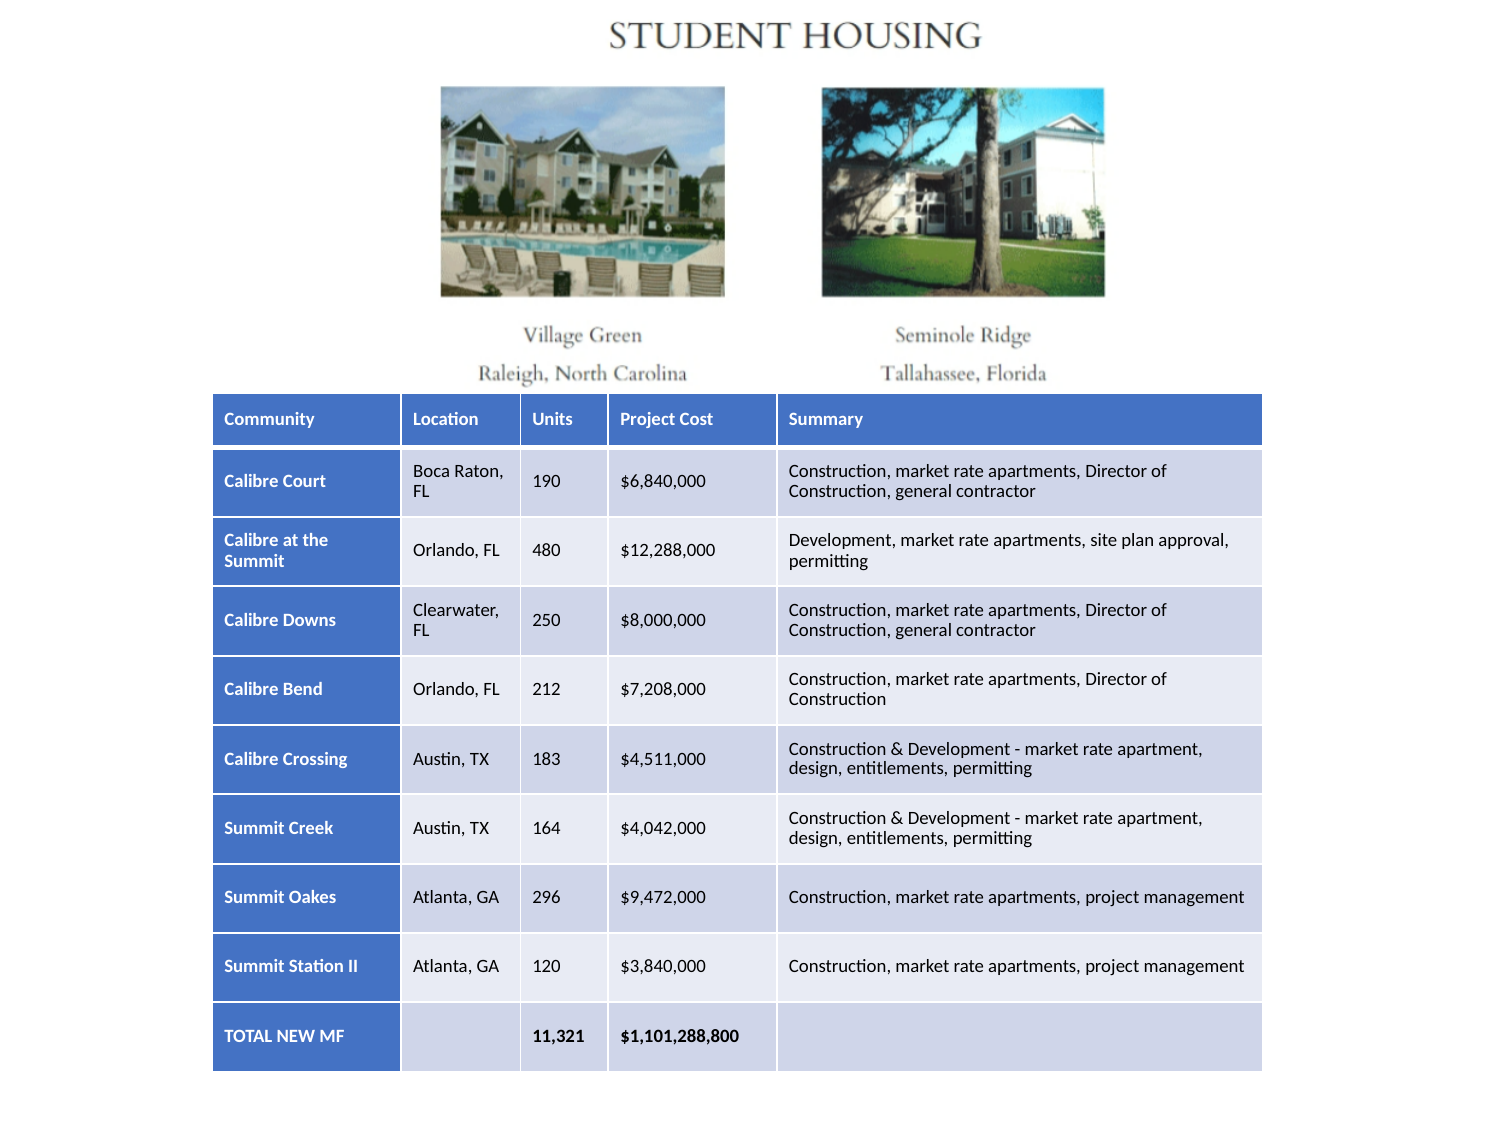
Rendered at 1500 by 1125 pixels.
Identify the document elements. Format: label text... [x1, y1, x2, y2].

table_cell $7,208,000 [609, 657, 776, 724]
table_cell $6,840,000 [609, 450, 776, 516]
table_cell Construction, market rate apartments, Director of Construction [778, 657, 1262, 724]
table_cell Summit Station II [213, 934, 400, 1001]
table_cell 120 [521, 934, 607, 1001]
table_cell 250 [521, 587, 607, 655]
table_cell Development, market rate apartments, site plan approval, permitting [778, 518, 1262, 585]
table_cell Calibre Downs [213, 587, 400, 655]
table_cell Construction & Development - market rate apartment, design, entitlements, permitting [778, 726, 1262, 793]
table_cell 212 [521, 657, 607, 724]
table_cell Calibre Court [213, 450, 400, 516]
table_cell [778, 1003, 1262, 1071]
table_cell 183 [521, 726, 607, 793]
table_cell Atlanta, GA [402, 934, 520, 1001]
table_header Community [213, 394, 400, 445]
table_cell 190 [521, 450, 607, 516]
table_cell $9,472,000 [609, 865, 776, 932]
table_header Units [521, 394, 607, 445]
table_cell Calibre Bend [213, 657, 400, 724]
table_cell Atlanta, GA [402, 865, 520, 932]
table_cell $3,840,000 [609, 934, 776, 1001]
table_header Location [402, 394, 520, 445]
table_header Summary [778, 394, 1262, 445]
picture [0, 0, 1500, 394]
table_cell Austin, TX [402, 795, 520, 863]
table_cell TOTAL NEW MF [213, 1003, 400, 1071]
table_cell Summit Creek [213, 795, 400, 863]
table_cell $1,101,288,800 [609, 1003, 776, 1071]
table_cell 480 [521, 518, 607, 585]
table_header Project Cost [609, 394, 776, 445]
table_cell Construction, market rate apartments, Director of Construction, general contractor [778, 587, 1262, 655]
table_cell [402, 1003, 520, 1071]
table_cell Calibre Crossing [213, 726, 400, 793]
table_cell Summit Oakes [213, 865, 400, 932]
table_cell Orlando, FL [402, 518, 520, 585]
table_cell Calibre at the Summit [213, 518, 400, 585]
table_cell Orlando, FL [402, 657, 520, 724]
table_cell $8,000,000 [609, 587, 776, 655]
table_cell Boca Raton, FL [402, 450, 520, 516]
table_cell $4,042,000 [609, 795, 776, 863]
table_cell Construction & Development - market rate apartment, design, entitlements, permitting [778, 795, 1262, 863]
table_cell $12,288,000 [609, 518, 776, 585]
table_cell 11,321 [521, 1003, 607, 1071]
table_cell Clearwater, FL [402, 587, 520, 655]
table_cell Construction, market rate apartments, Director of Construction, general contractor [778, 450, 1262, 516]
table_cell $4,511,000 [609, 726, 776, 793]
table_cell Construction, market rate apartments, project management [778, 865, 1262, 932]
table_cell Construction, market rate apartments, project management [778, 934, 1262, 1001]
table_cell 296 [521, 865, 607, 932]
table_cell Austin, TX [402, 726, 520, 793]
table_cell 164 [521, 795, 607, 863]
